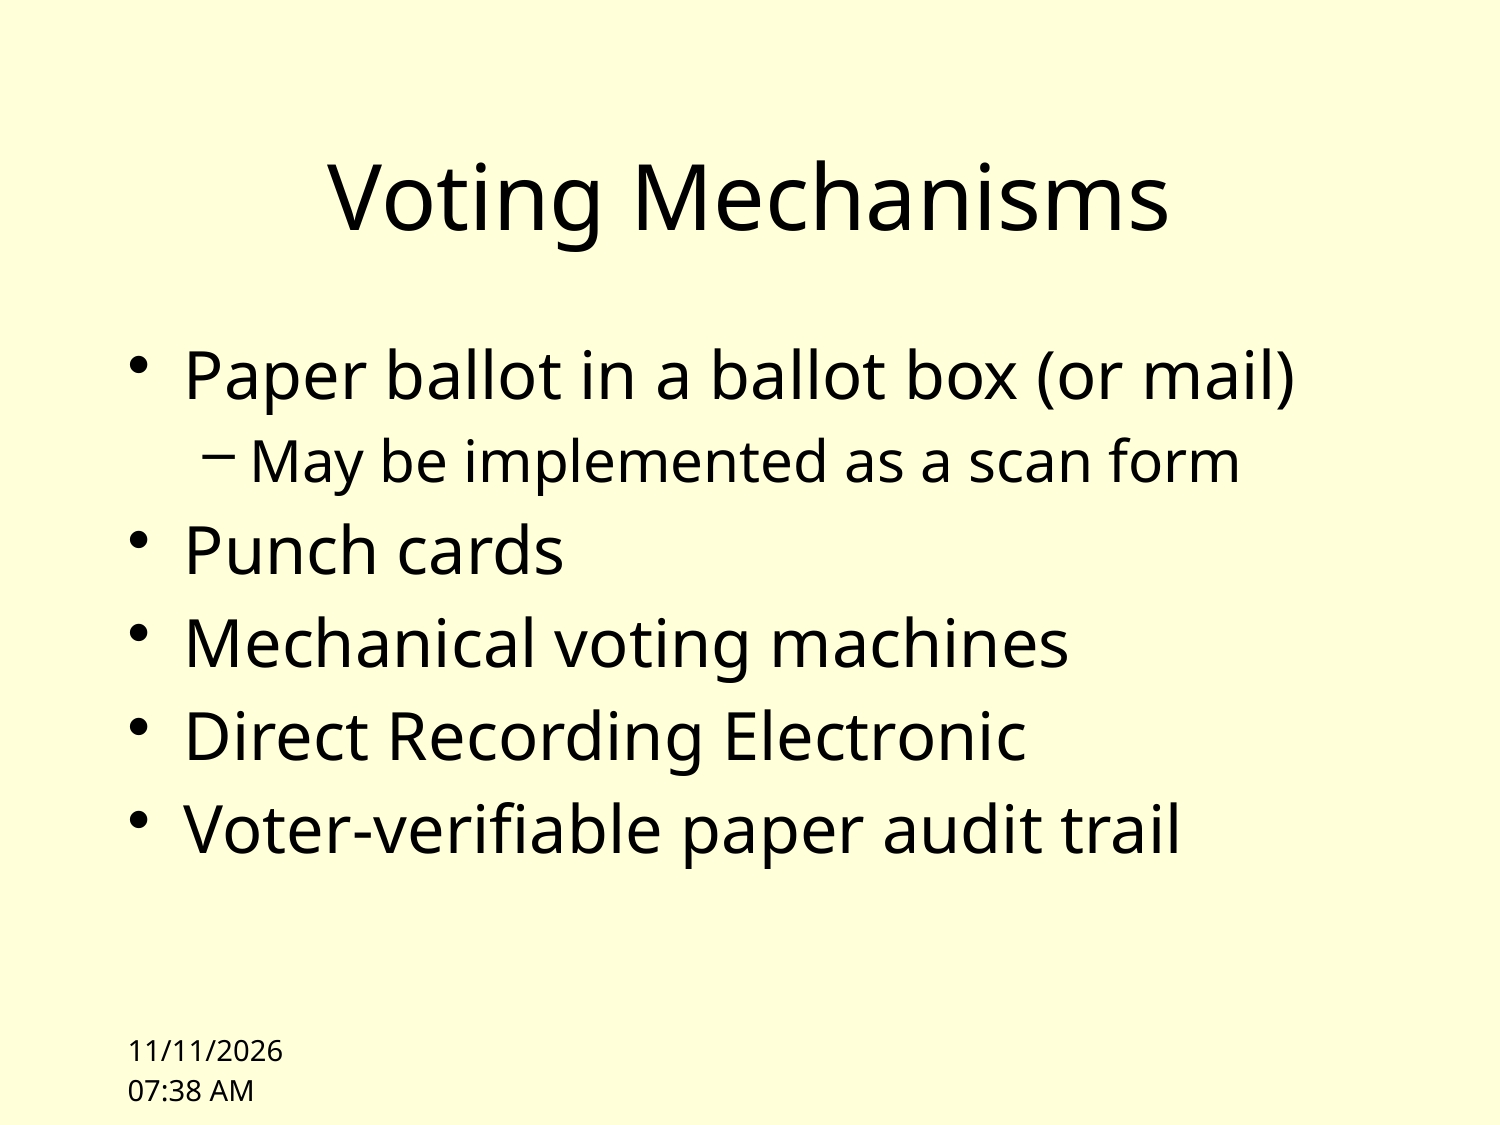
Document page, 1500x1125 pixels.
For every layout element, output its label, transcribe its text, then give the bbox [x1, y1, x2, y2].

title Voting Mechanisms [112, 99, 1388, 288]
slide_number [112, 1024, 426, 1101]
list Paper ballot in a ballot box (or mail) May be implemented as a scan form Punch cards Mechanical voting machines Direct Recording Electronic Voter-verifiable paper audit trail [112, 324, 1388, 1001]
